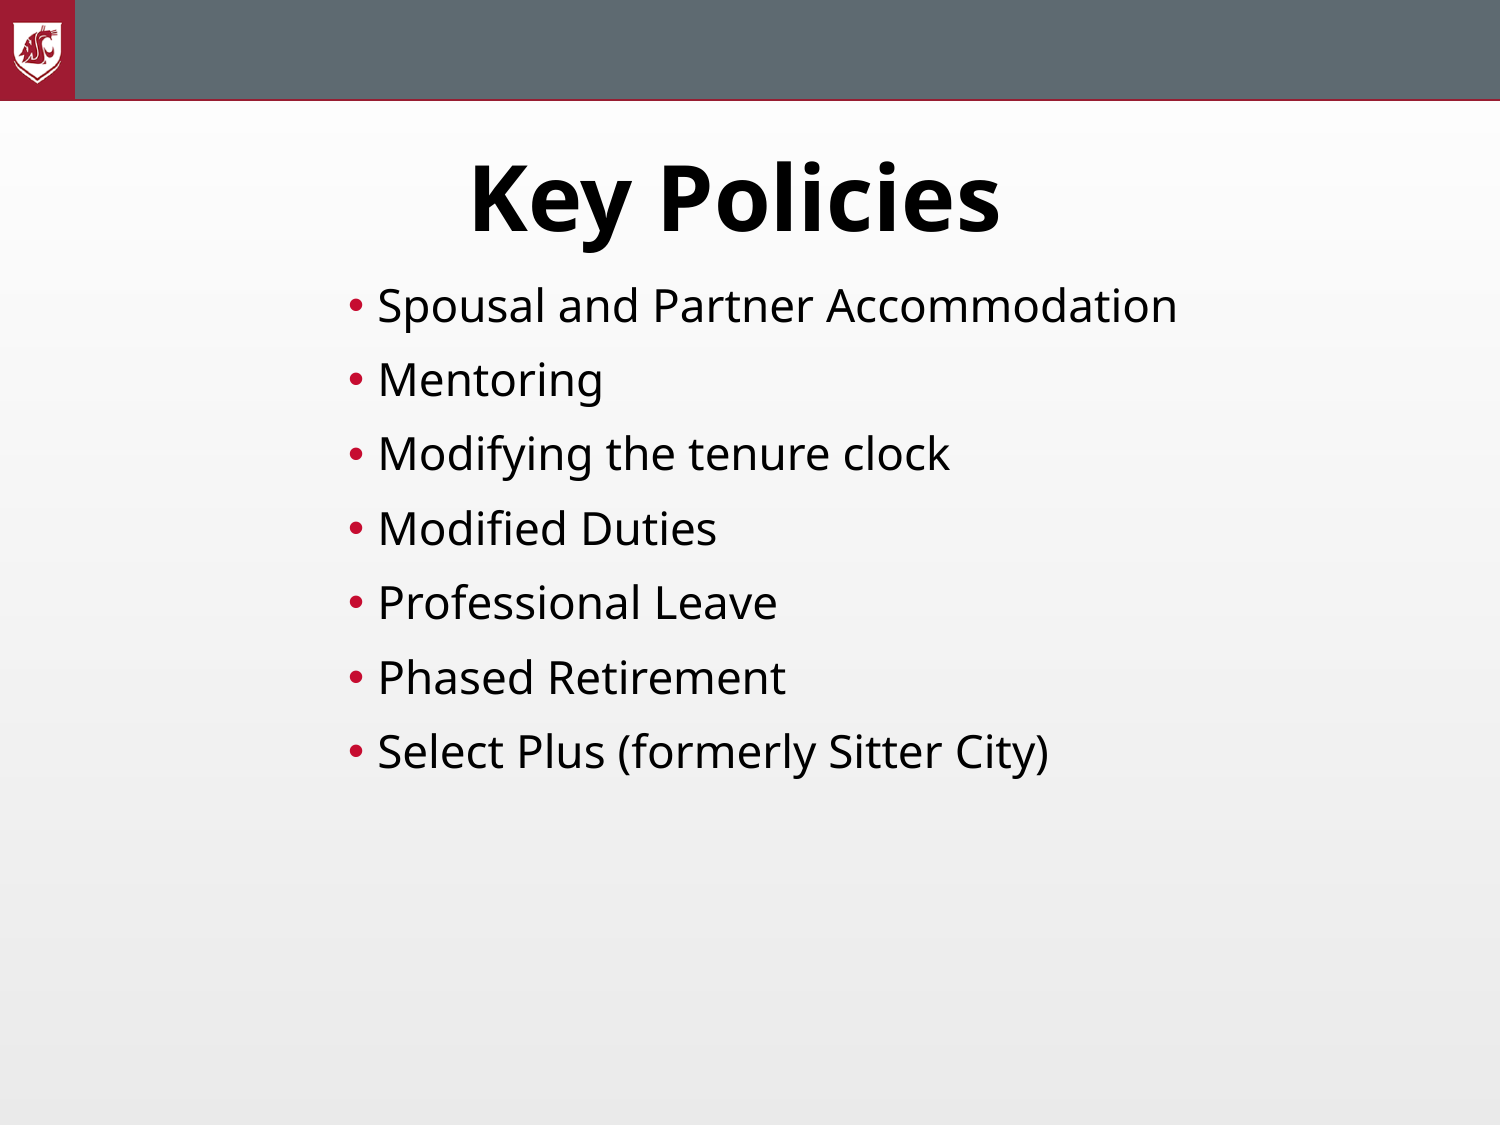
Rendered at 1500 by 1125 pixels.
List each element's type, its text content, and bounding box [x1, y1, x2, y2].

list Spousal and Partner Accommodation Mentoring Modifying the tenure clock Modified Duties Professional Leave Phased Retirement Select Plus (formerly Sitter City) [75, 275, 1425, 1005]
title Key Policies [59, 141, 1410, 259]
picture [0, 0, 75, 99]
